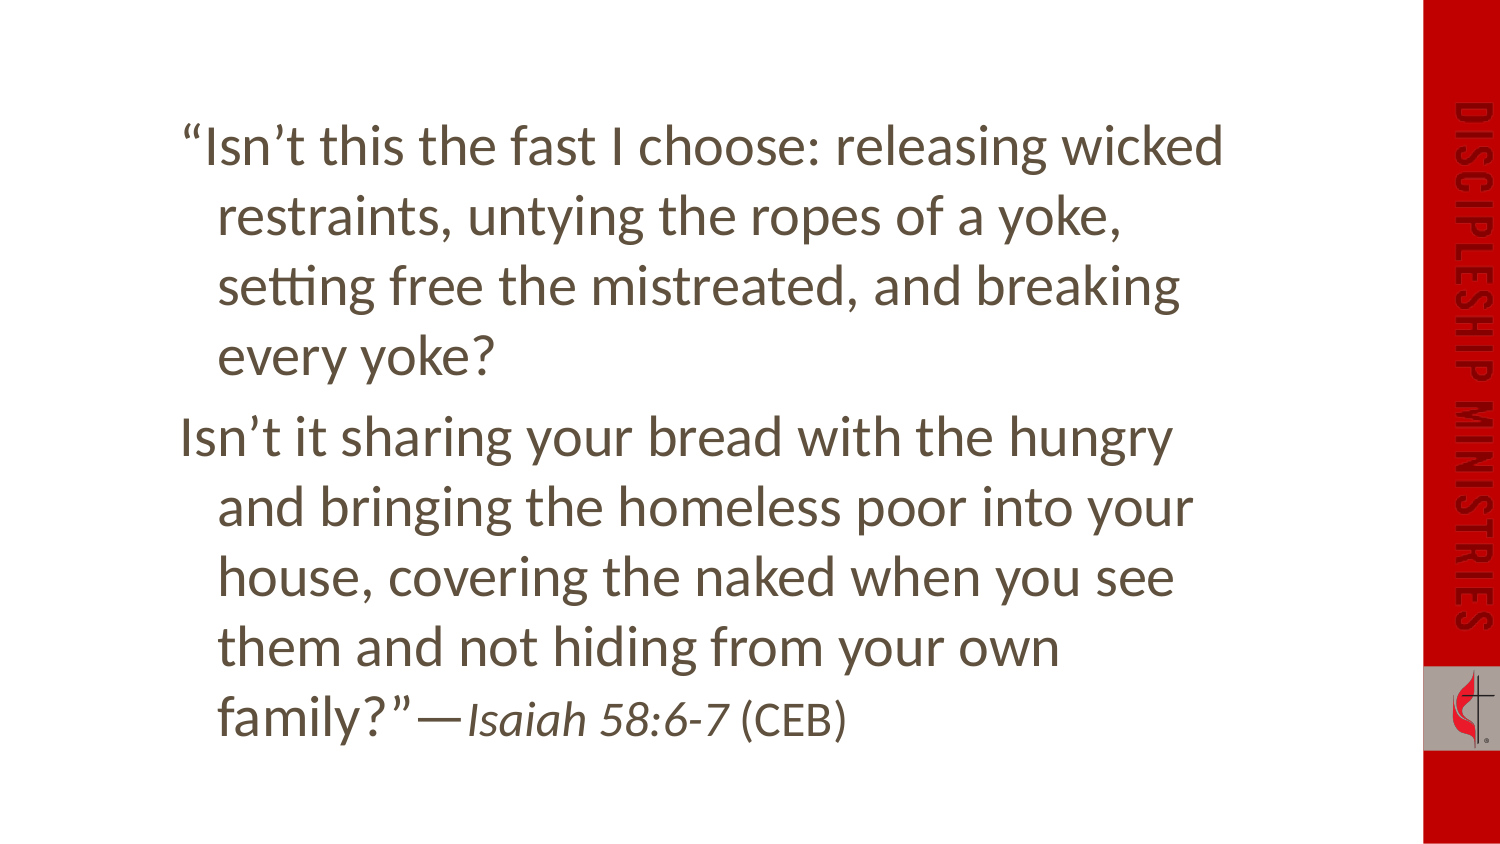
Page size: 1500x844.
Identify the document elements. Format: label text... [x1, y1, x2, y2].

list “Isn’t this the fast I choose: releasing wicked restraints, untying the ropes of a yoke, setting free the mistreated, and breaking every yoke? Isn’t it sharing your bread with the hungry and bringing the homeless poor into your house, covering the naked when you see them and not hiding from your own family?”—Isaiah 58:6-7 (CEB) [146, 99, 1267, 681]
